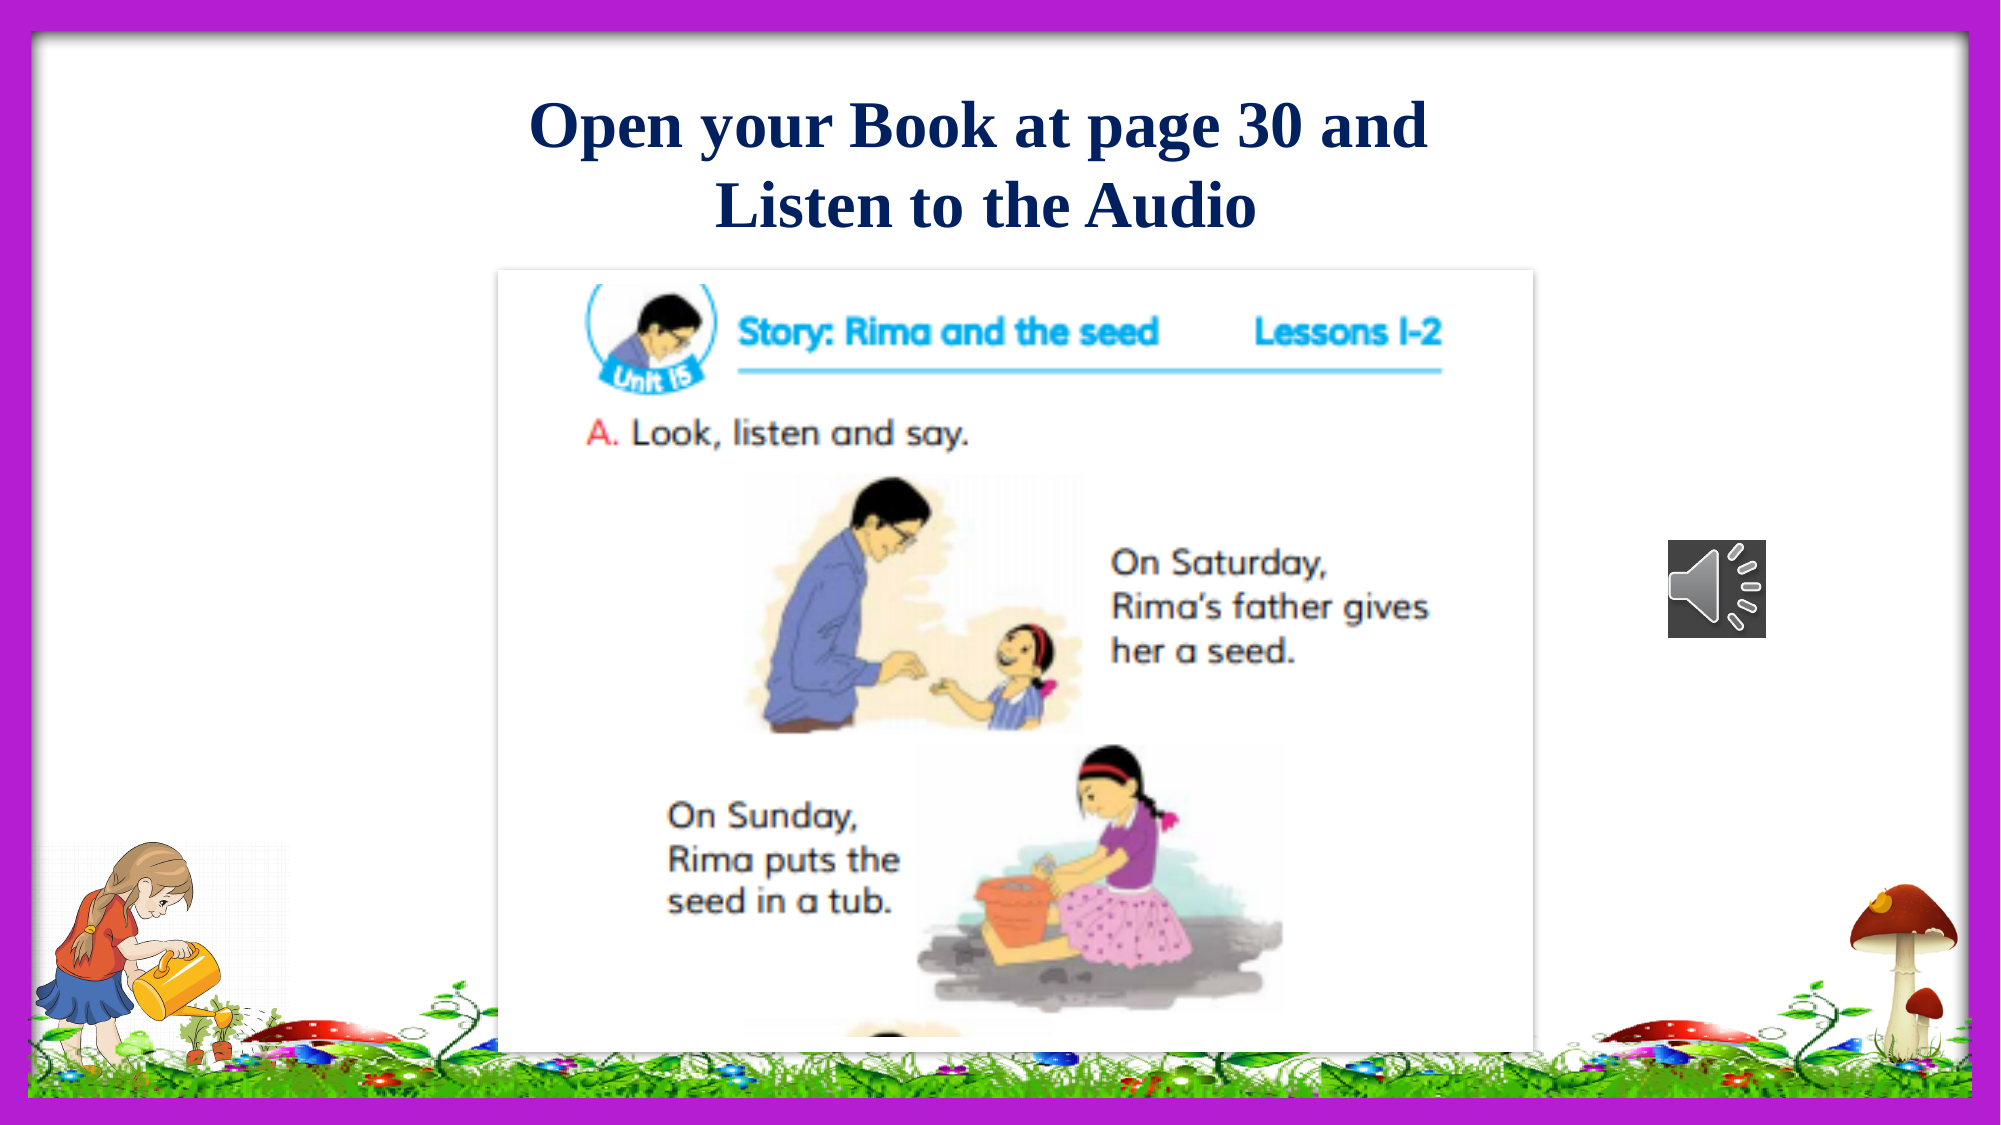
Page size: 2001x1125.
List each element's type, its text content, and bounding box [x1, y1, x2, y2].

picture [1667, 539, 1768, 640]
text_box Open your Book at page 30 and Listen to the Audio [337, 73, 1637, 249]
picture [28, 842, 1972, 1098]
picture [512, 284, 1519, 1037]
